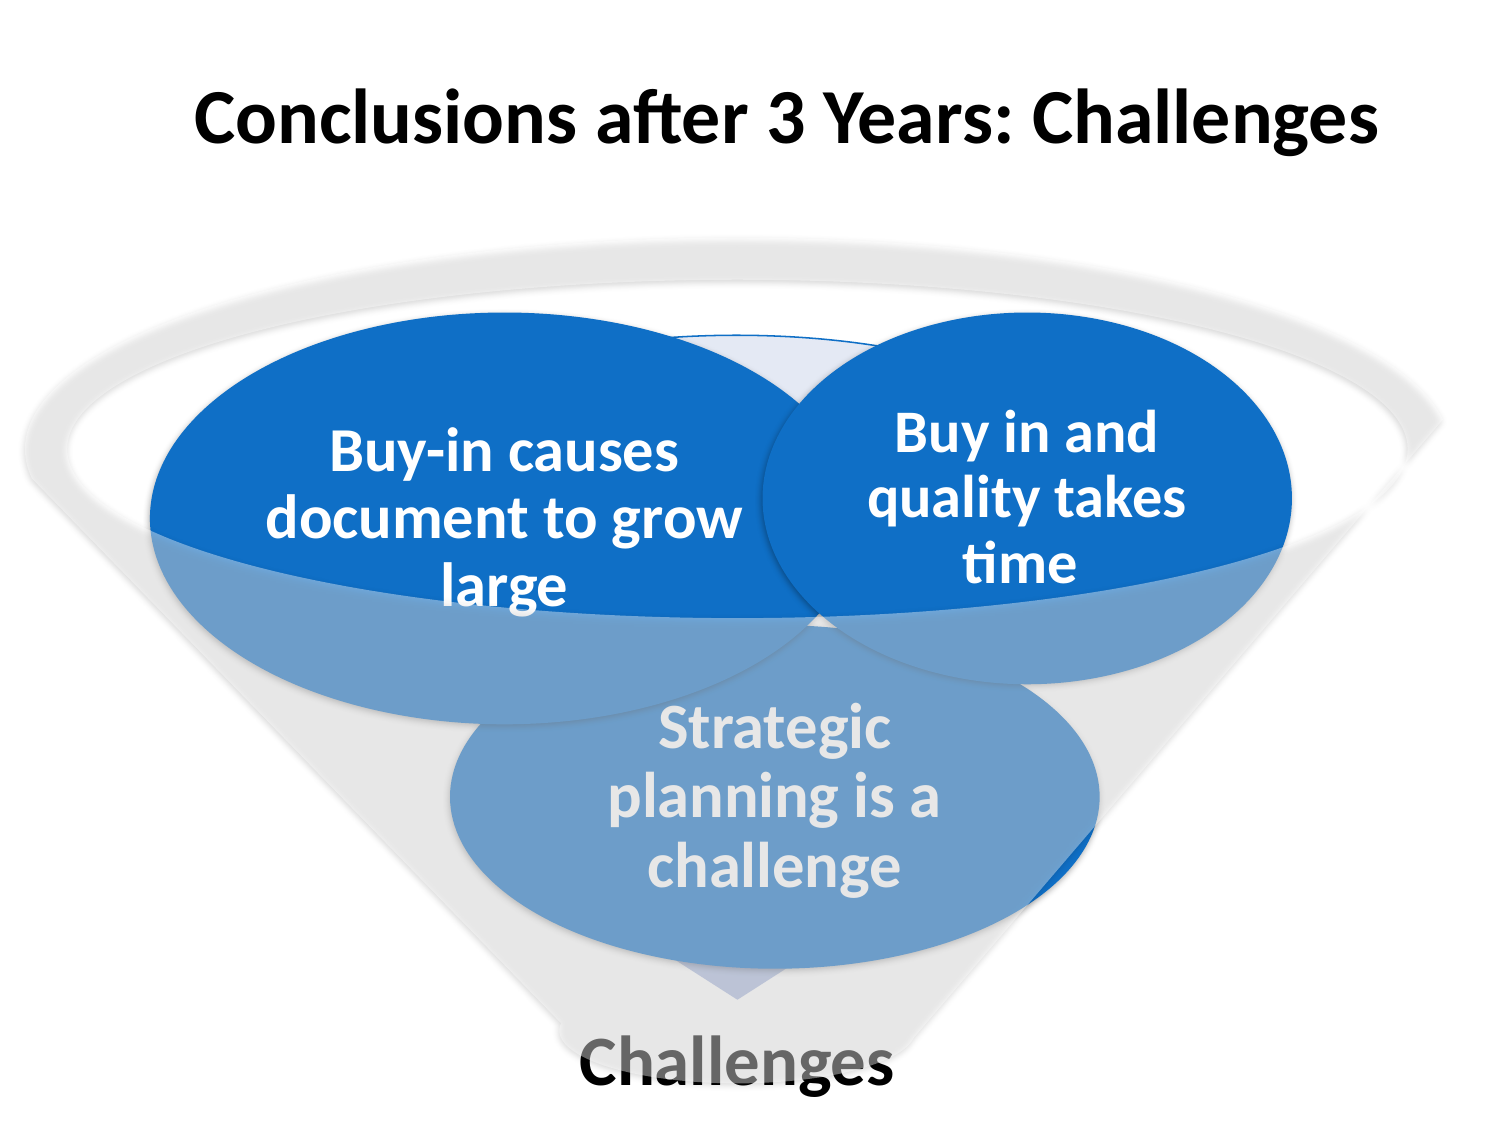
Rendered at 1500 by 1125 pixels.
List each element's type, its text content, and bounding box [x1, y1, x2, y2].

title Conclusions after 3 Years: Challenges [150, 24, 1425, 200]
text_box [24, 237, 1451, 1084]
